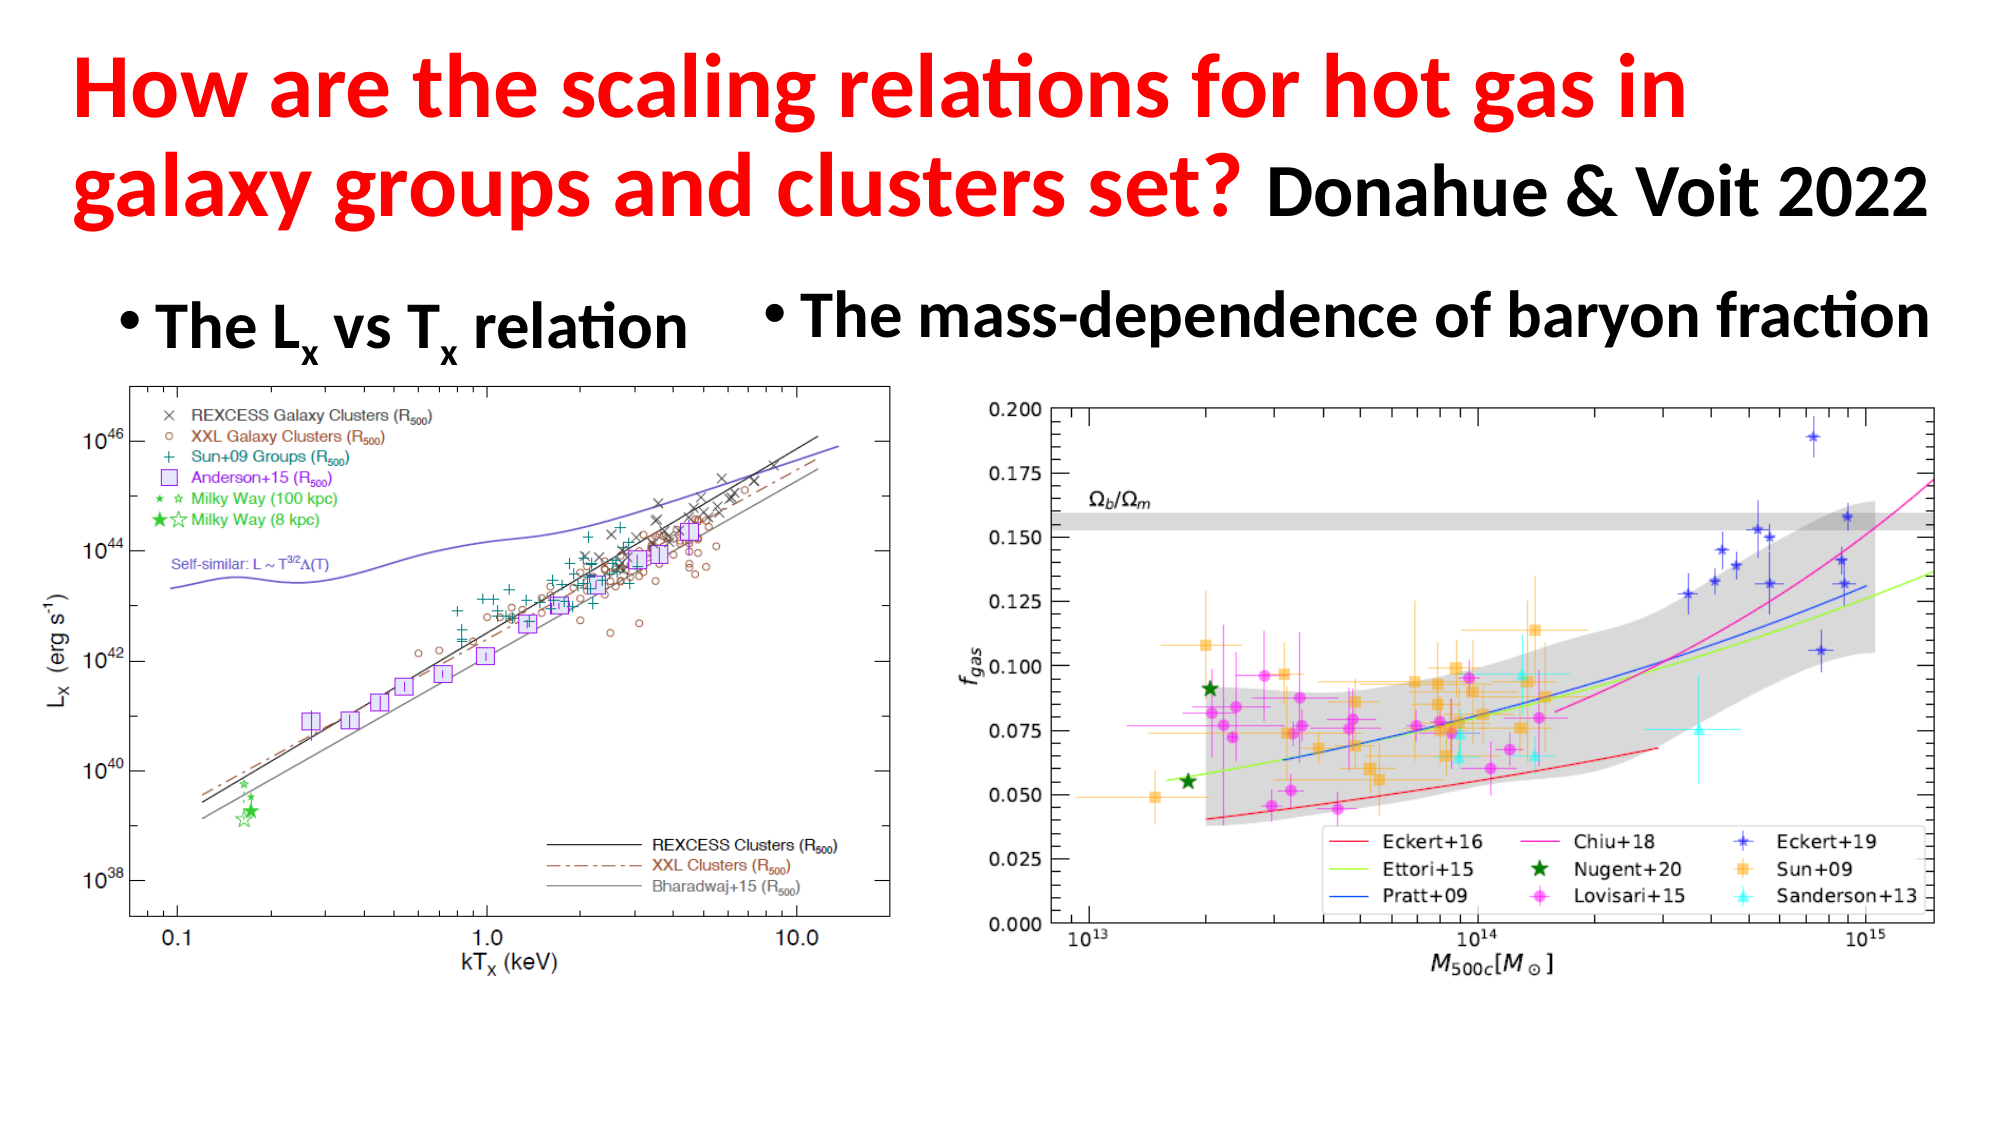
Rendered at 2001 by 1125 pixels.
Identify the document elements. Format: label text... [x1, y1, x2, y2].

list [919, 376, 1957, 988]
title How are the scaling relations for hot gas in galaxy groups and clusters set? Donahue & Voit 2022 [57, 28, 1957, 247]
list The Lx vs Tx relation [103, 275, 737, 367]
list The mass-dependence of baryon fraction [748, 272, 1957, 376]
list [15, 367, 919, 997]
